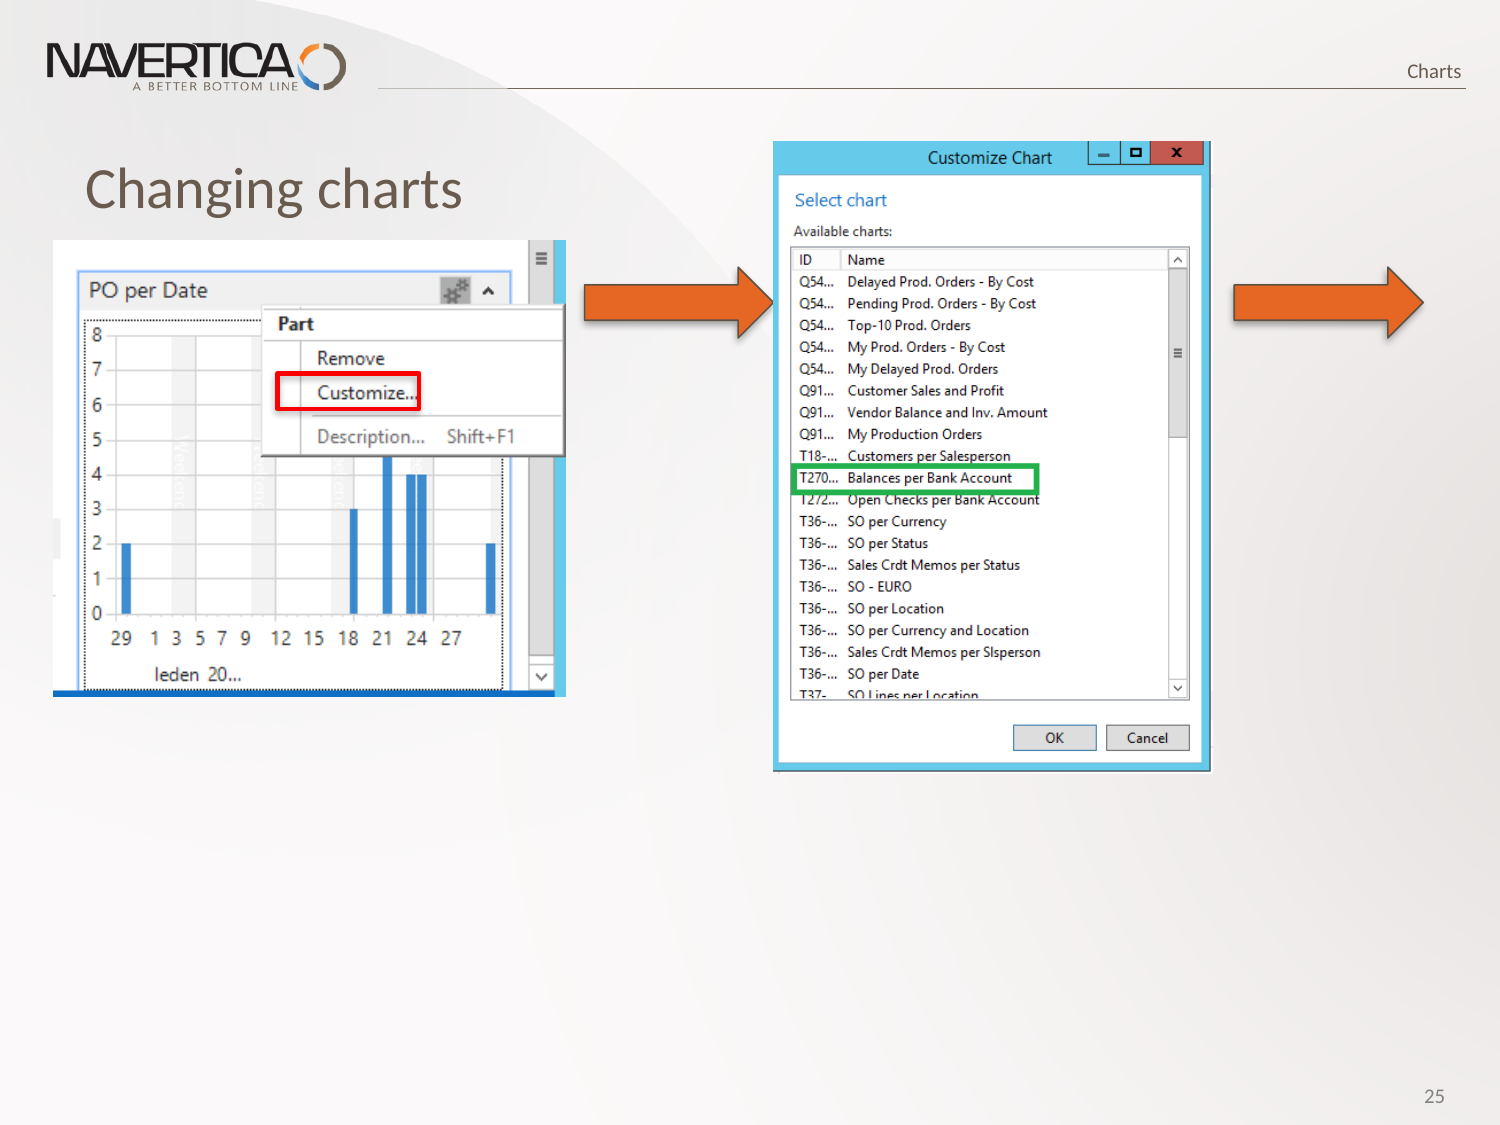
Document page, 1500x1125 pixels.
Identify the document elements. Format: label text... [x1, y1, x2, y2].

title Changing charts [70, 137, 1465, 233]
text_box [1233, 266, 1424, 339]
picture [0, 0, 1500, 1125]
slide_number 25 [1110, 1065, 1461, 1125]
list Charts [394, 49, 1477, 88]
text_box [583, 266, 768, 339]
